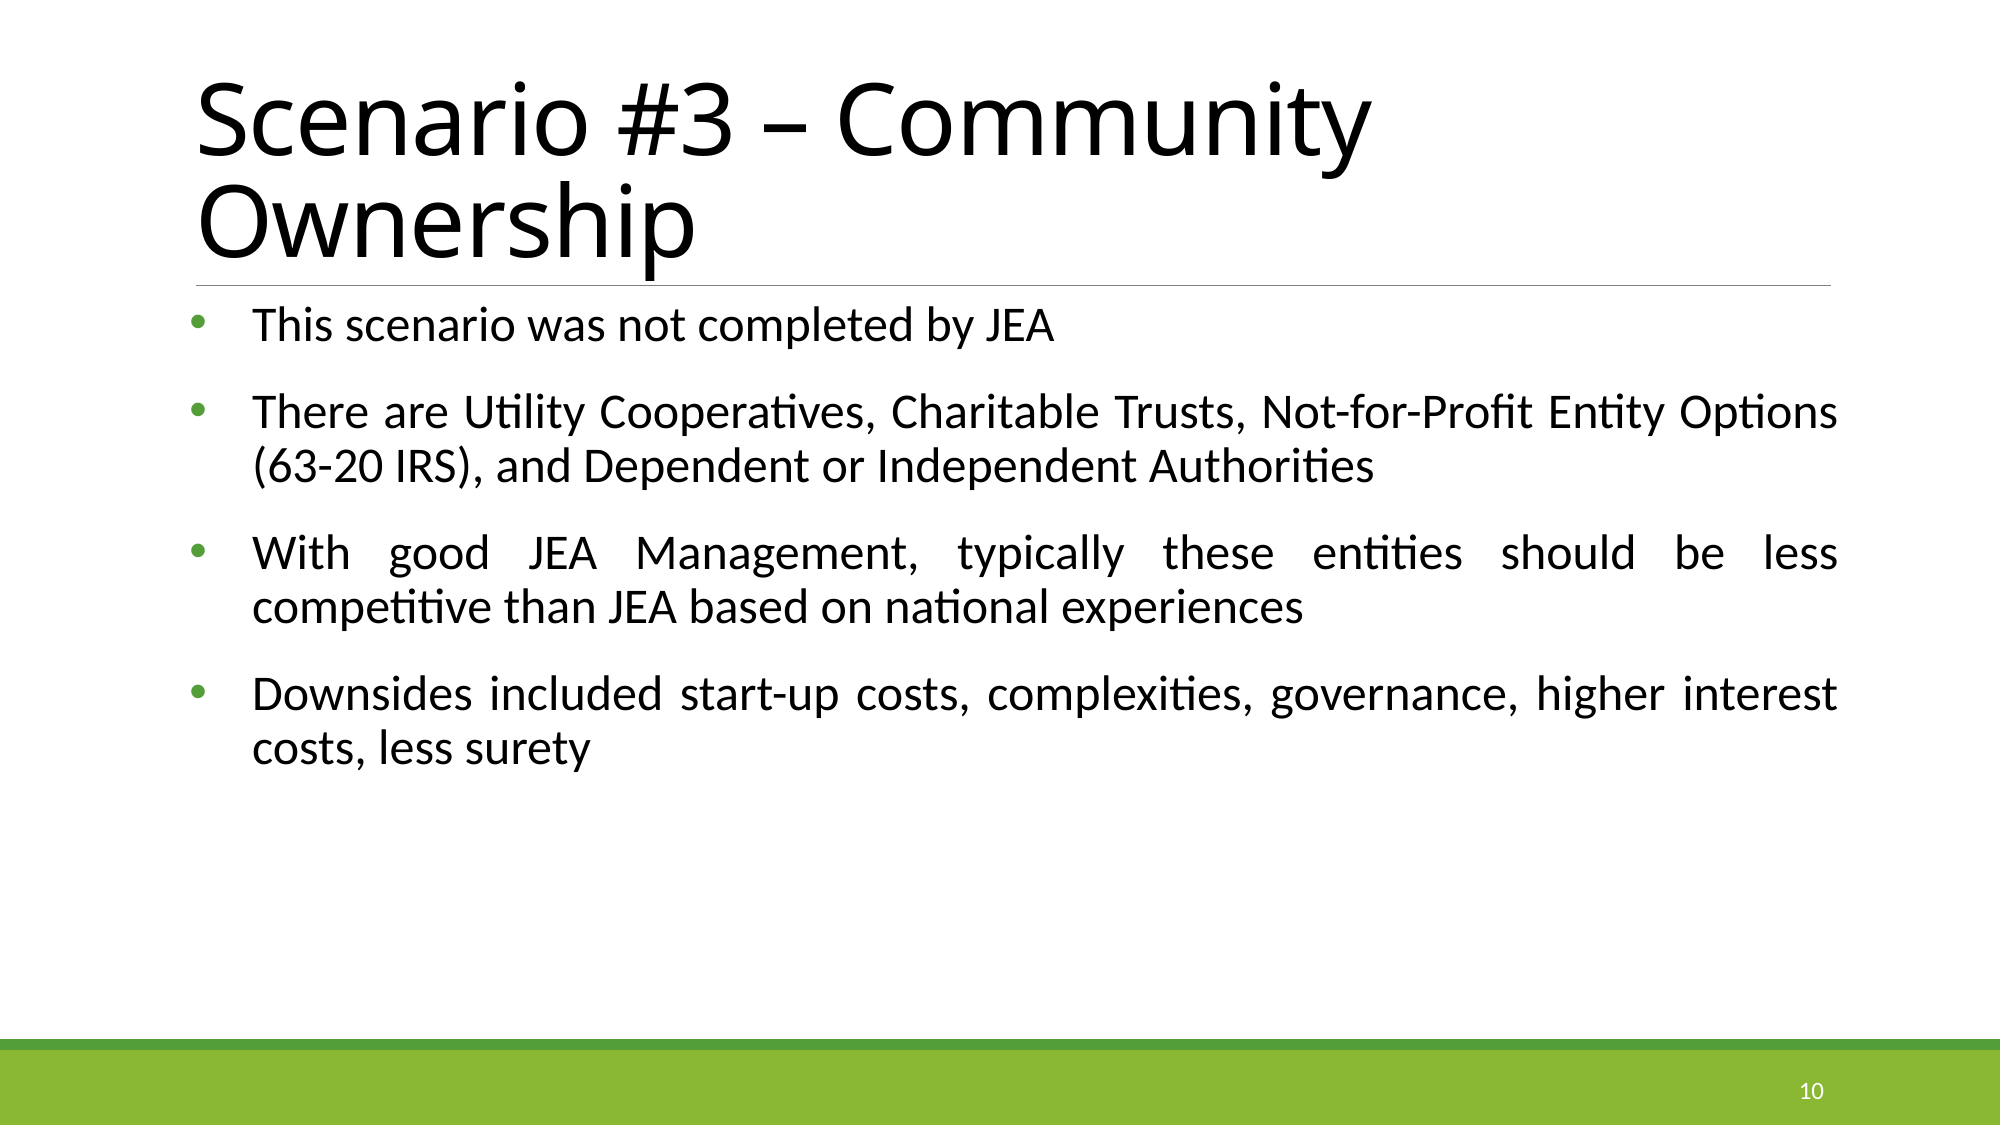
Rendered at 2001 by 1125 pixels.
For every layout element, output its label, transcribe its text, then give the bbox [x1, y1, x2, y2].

list This scenario was not completed by JEA There are Utility Cooperatives, Charitable Trusts, Not-for-Profit Entity Options (63-20 IRS), and Dependent or Independent Authorities With good JEA Management, typically these entities should be less competitive than JEA based on national experiences Downsides included start-up costs, complexities, governance, higher interest costs, less surety [189, 290, 1840, 1040]
slide_number 10 [1624, 1059, 1840, 1120]
title Scenario #3 – Community Ownership [180, 154, 1830, 285]
